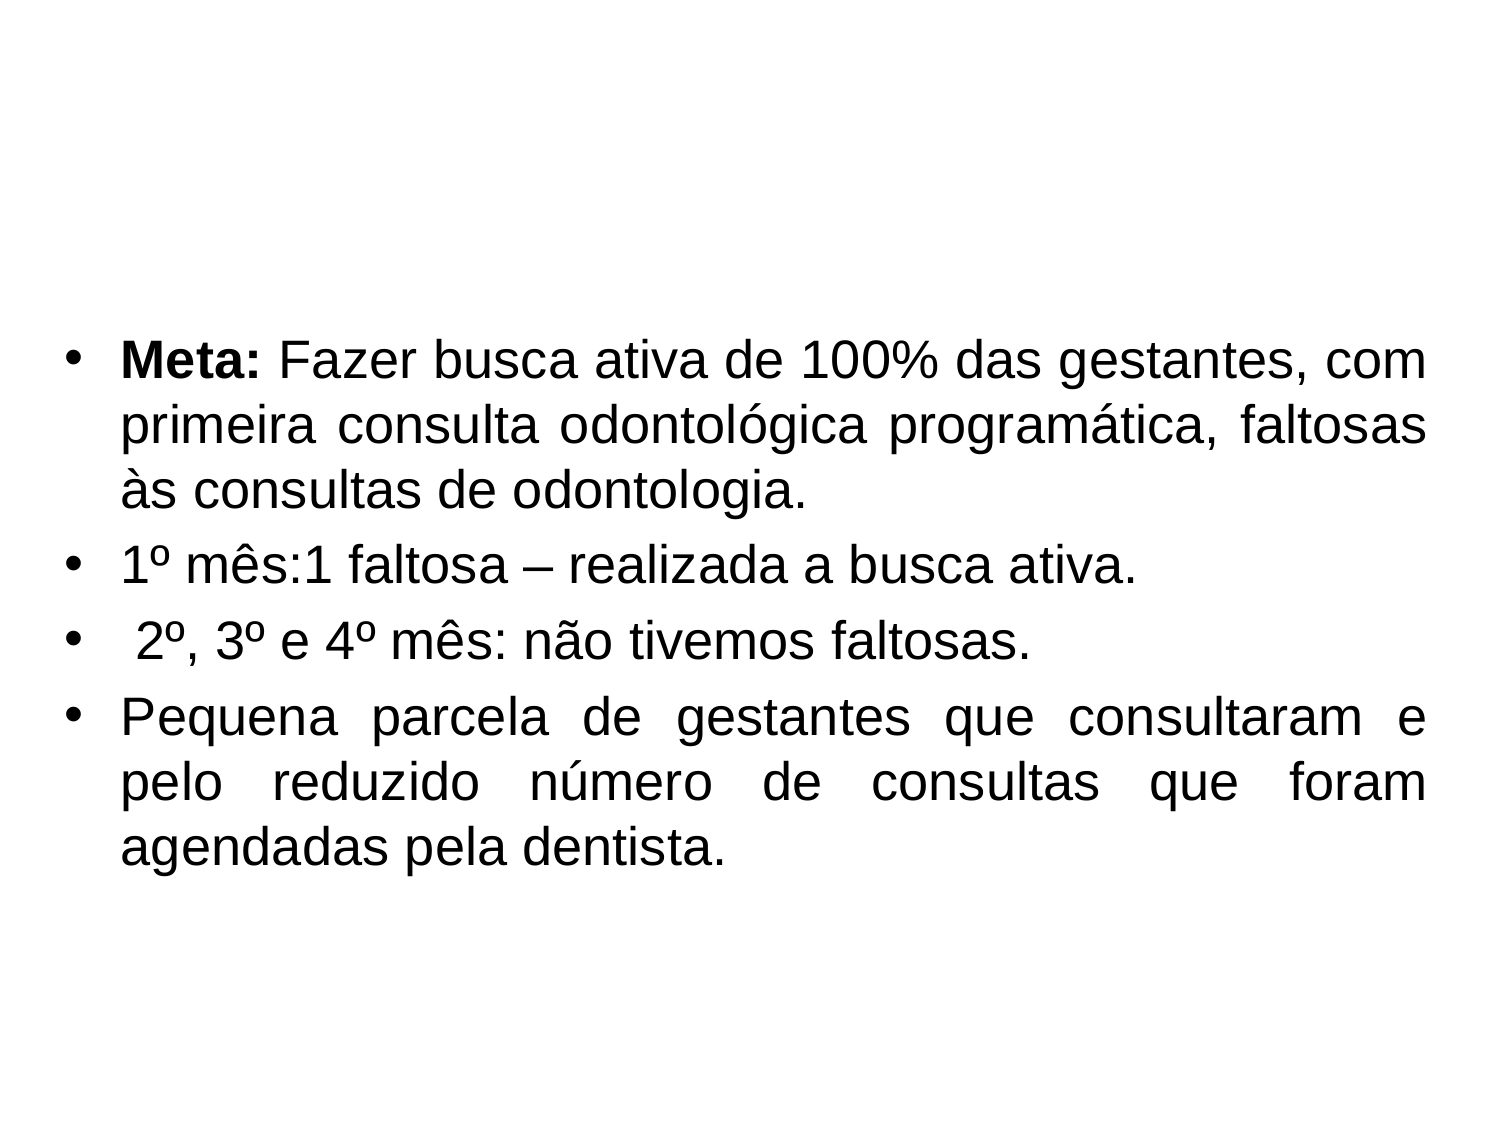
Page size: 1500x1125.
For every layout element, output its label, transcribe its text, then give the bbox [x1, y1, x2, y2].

list Meta: Fazer busca ativa de 100% das gestantes, com primeira consulta odontológica programática, faltosas às consultas de odontologia. 1º mês:1 faltosa – realizada a busca ativa. 2º, 3º e 4º mês: não tivemos faltosas. Pequena parcela de gestantes que consultaram e pelo reduzido número de consultas que foram agendadas pela dentista. [49, 175, 1445, 1032]
